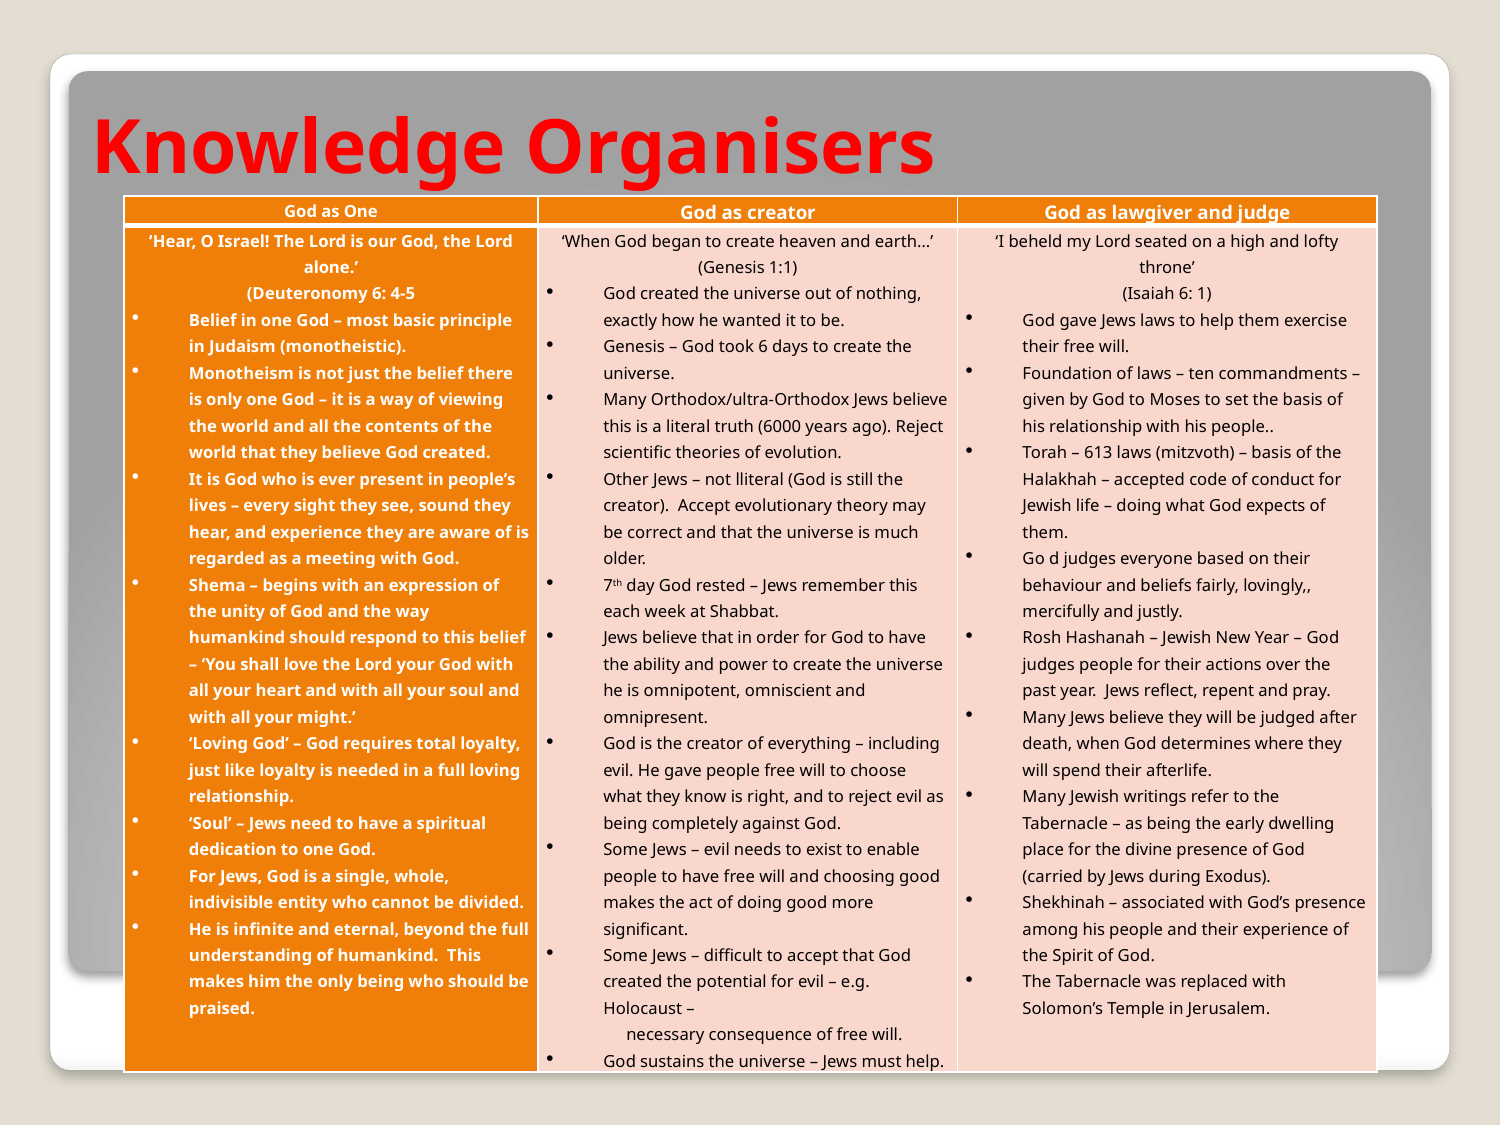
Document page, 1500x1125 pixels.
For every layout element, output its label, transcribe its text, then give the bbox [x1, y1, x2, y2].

table_cell ‘When God began to create heaven and earth…’ (Genesis 1:1) God created the universe out of nothing, exactly how he wanted it to be. Genesis – God took 6 days to create the universe. Many Orthodox/ultra-Orthodox Jews believe this is a literal truth (6000 years ago). Reject scientific theories of evolution. Other Jews – not lliteral (God is still the creator). Accept evolutionary theory may be correct and that the universe is much older. 7th day God rested – Jews remember this each week at Shabbat. Jews believe that in order for God to have the ability and power to create the universe he is omnipotent, omniscient and omnipresent. God is the creator of everything – including evil. He gave people free will to choose what they know is right, and to reject evil as being completely against God. Some Jews – evil needs to exist to enable people to have free will and choosing good makes the act of doing good more significant. Some Jews – difficult to accept that God created the potential for evil – e.g. Holocaust – necessary consequence of free will. God sustains the universe – Jews must help. [539, 228, 957, 1071]
title Knowledge Organisers [76, 78, 1420, 197]
table_header God as lawgiver and judge [958, 197, 1376, 223]
table_header God as creator [539, 197, 957, 223]
table_cell ‘I beheld my Lord seated on a high and lofty throne’ (Isaiah 6: 1) God gave Jews laws to help them exercise their free will. Foundation of laws – ten commandments – given by God to Moses to set the basis of his relationship with his people.. Torah – 613 laws (mitzvoth) – basis of the Halakhah – accepted code of conduct for Jewish life – doing what God expects of them. Go d judges everyone based on their behaviour and beliefs fairly, lovingly,, mercifully and justly. Rosh Hashanah – Jewish New Year – God judges people for their actions over the past year. Jews reflect, repent and pray. Many Jews believe they will be judged after death, when God determines where they will spend their afterlife. Many Jewish writings refer to the Tabernacle – as being the early dwelling place for the divine presence of God (carried by Jews during Exodus). Shekhinah – associated with God’s presence among his people and their experience of the Spirit of God. The Tabernacle was replaced with Solomon’s Temple in Jerusalem. [958, 228, 1376, 1071]
table_header God as One [125, 197, 537, 223]
table_cell ‘Hear, O Israel! The Lord is our God, the Lord alone.’ (Deuteronomy 6: 4-5 Belief in one God – most basic principle in Judaism (monotheistic). Monotheism is not just the belief there is only one God – it is a way of viewing the world and all the contents of the world that they believe God created. It is God who is ever present in people’s lives – every sight they see, sound they hear, and experience they are aware of is regarded as a meeting with God. Shema – begins with an expression of the unity of God and the way humankind should respond to this belief – ‘You shall love the Lord your God with all your heart and with all your soul and with all your might.’ ‘Loving God’ – God requires total loyalty, just like loyalty is needed in a full loving relationship. ‘Soul’ – Jews need to have a spiritual dedication to one God. For Jews, God is a single, whole, indivisible entity who cannot be divided. He is infinite and eternal, beyond the full understanding of humankind. This makes him the only being who should be praised. [125, 228, 537, 1071]
